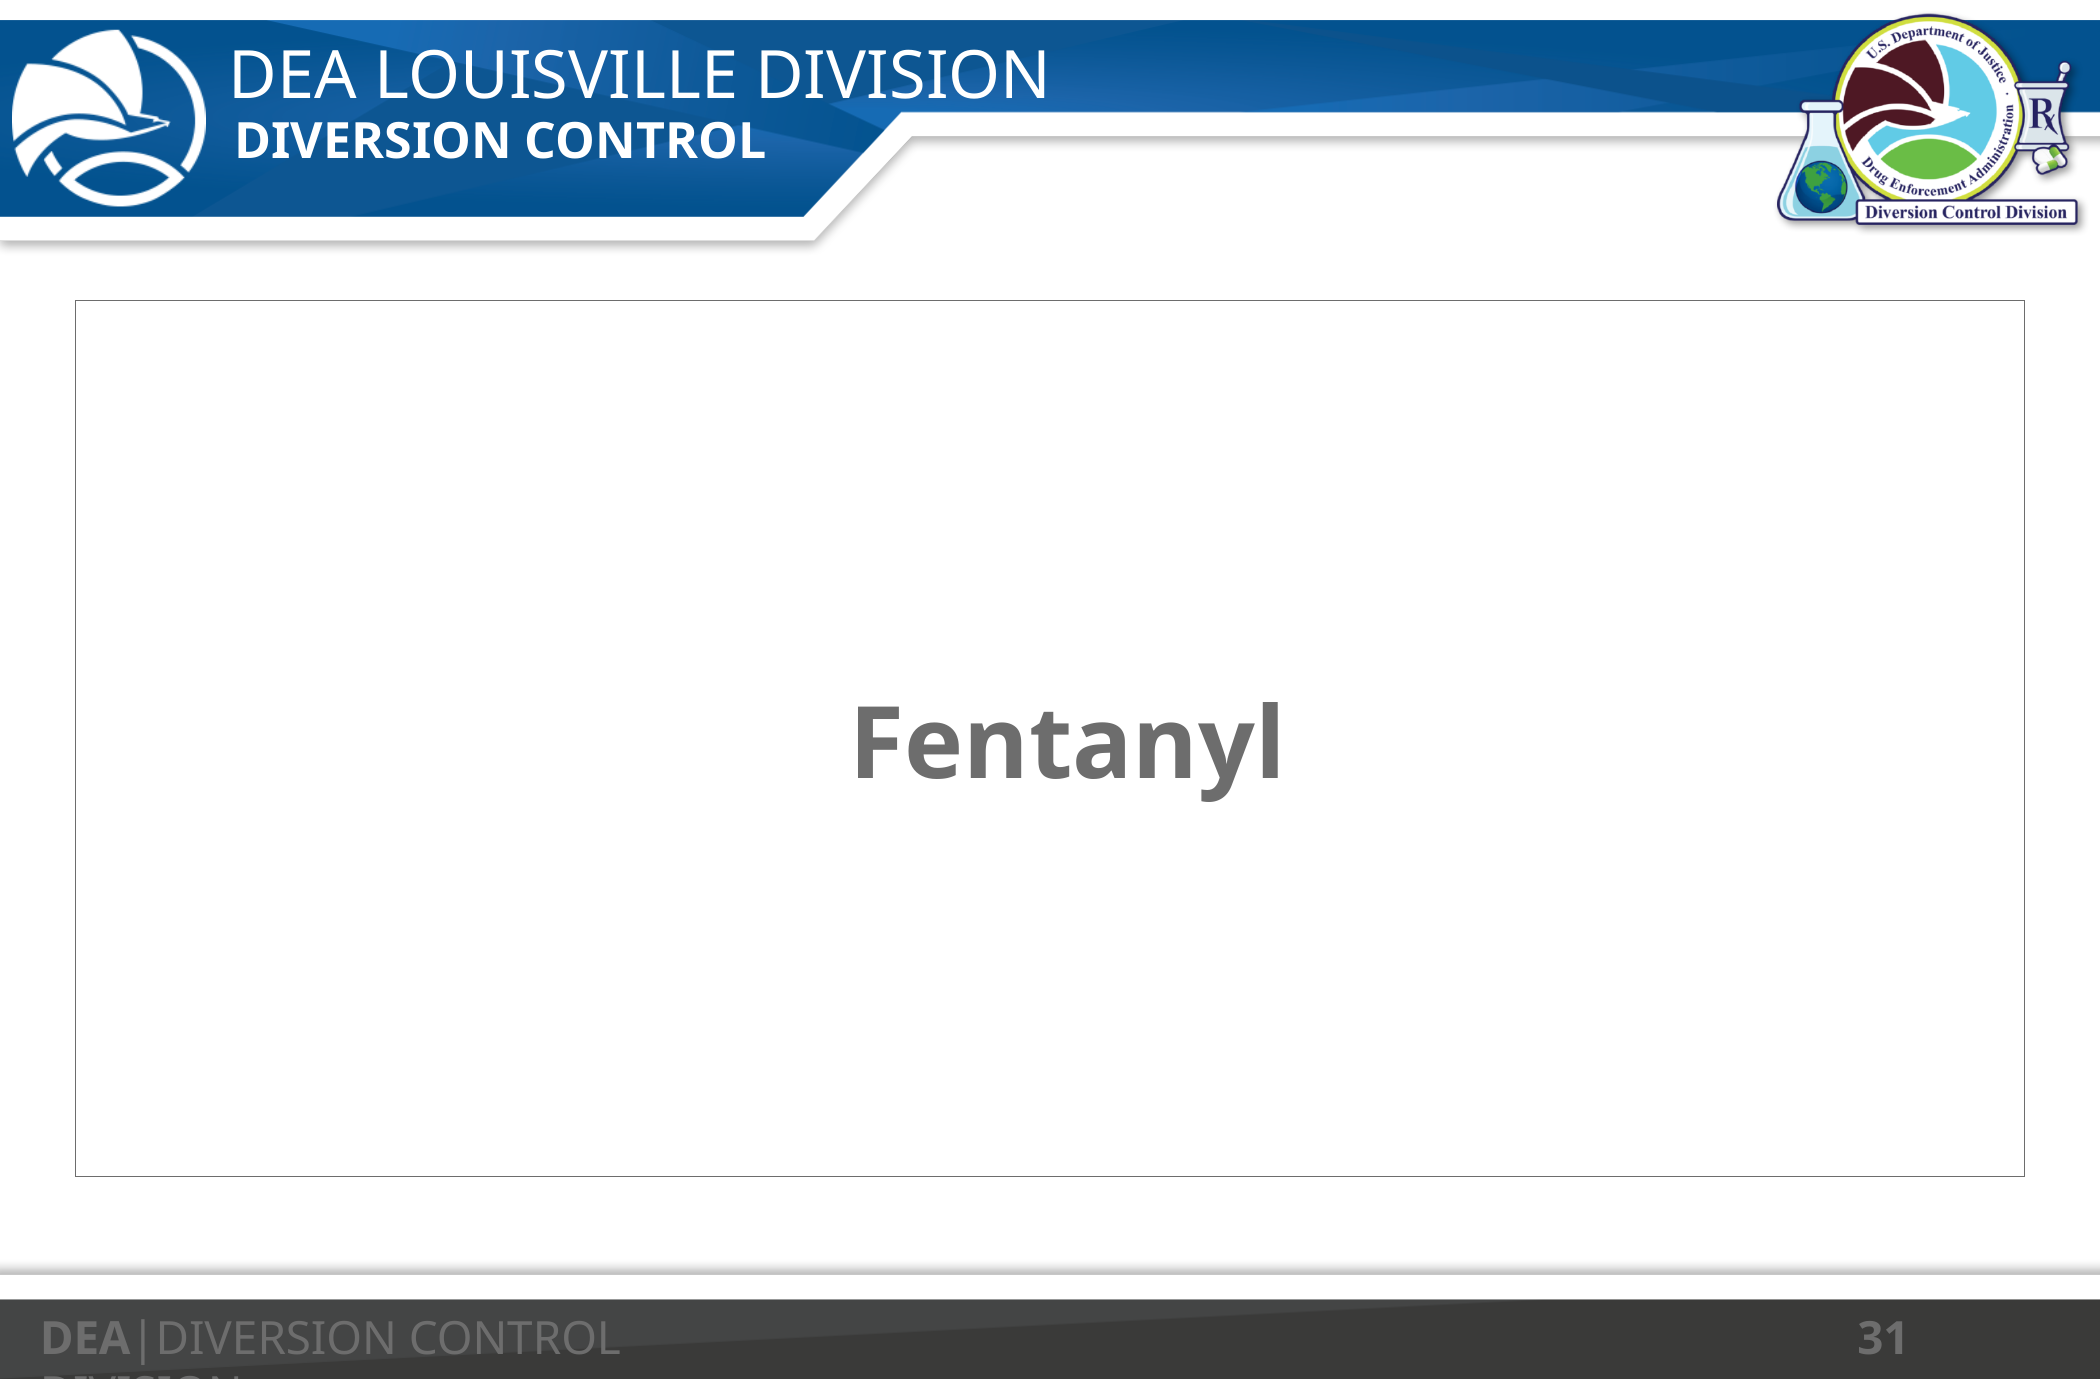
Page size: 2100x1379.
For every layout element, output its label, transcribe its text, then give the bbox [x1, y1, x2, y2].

list Fentanyl [75, 300, 2025, 1177]
picture [0, 0, 2100, 279]
picture [0, 1234, 2100, 1379]
